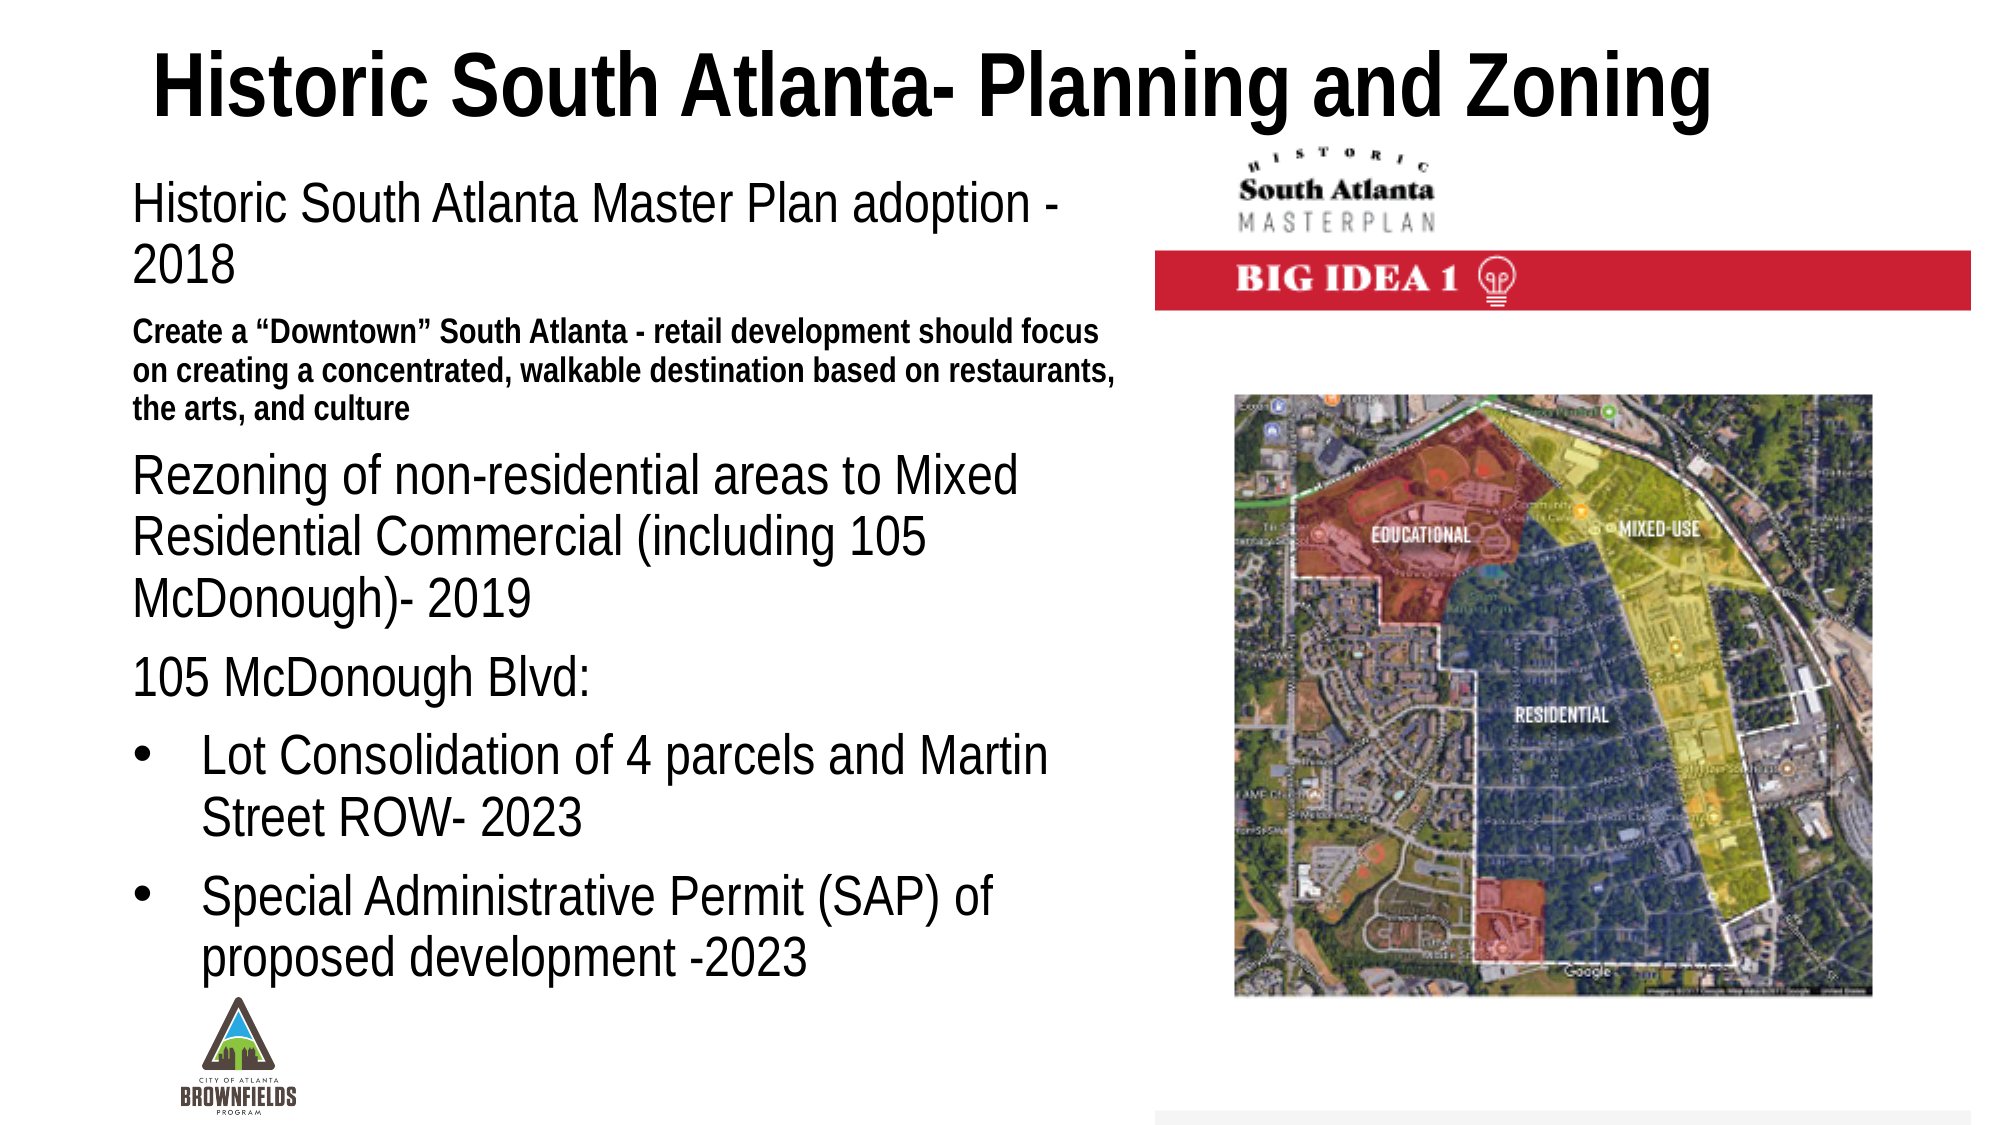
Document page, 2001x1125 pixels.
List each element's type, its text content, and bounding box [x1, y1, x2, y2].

list Historic South Atlanta Master Plan adoption - 2018 Create a “Downtown” South Atlanta - retail development should focus on creating a concentrated, walkable destination based on restaurants, the arts, and culture Rezoning of non-residential areas to Mixed Residential Commercial (including 105 McDonough)- 2019 105 McDonough Blvd: Lot Consolidation of 4 parcels and Martin Street ROW- 2023 Special Administrative Permit (SAP) of proposed development -2023 [117, 165, 1136, 1005]
title Historic South Atlanta- Planning and Zoning [137, 30, 1863, 146]
picture [181, 1005, 296, 1115]
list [1154, 145, 1971, 1125]
